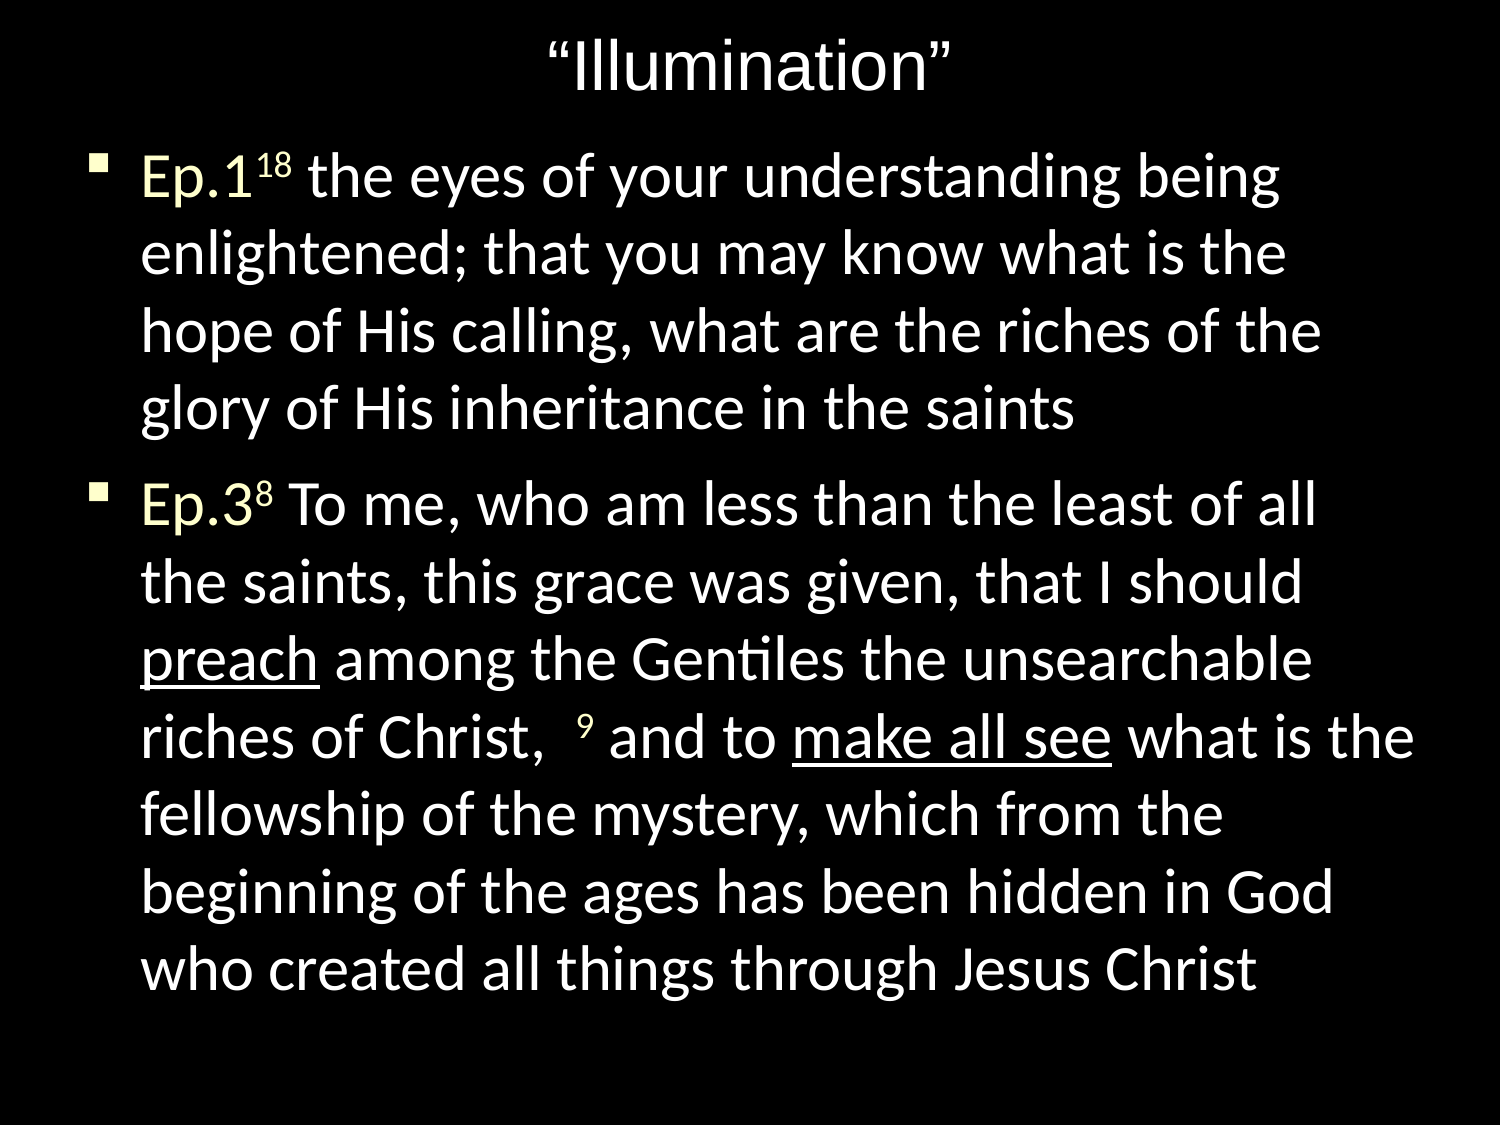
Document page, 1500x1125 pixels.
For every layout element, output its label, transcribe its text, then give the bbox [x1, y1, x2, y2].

title “Illumination” [75, 12, 1425, 113]
list Ep.118 the eyes of your understanding being enlightened; that you may know what is the hope of His calling, what are the riches of the glory of His inheritance in the saints Ep.38 To me, who am less than the least of all the saints, this grace was given, that I should preach among the Gentiles the unsearchable riches of Christ, 9 and to make all see what is the fellowship of the mystery, which from the beginning of the ages has been hidden in God who created all things through Jesus Christ [68, 125, 1432, 1075]
